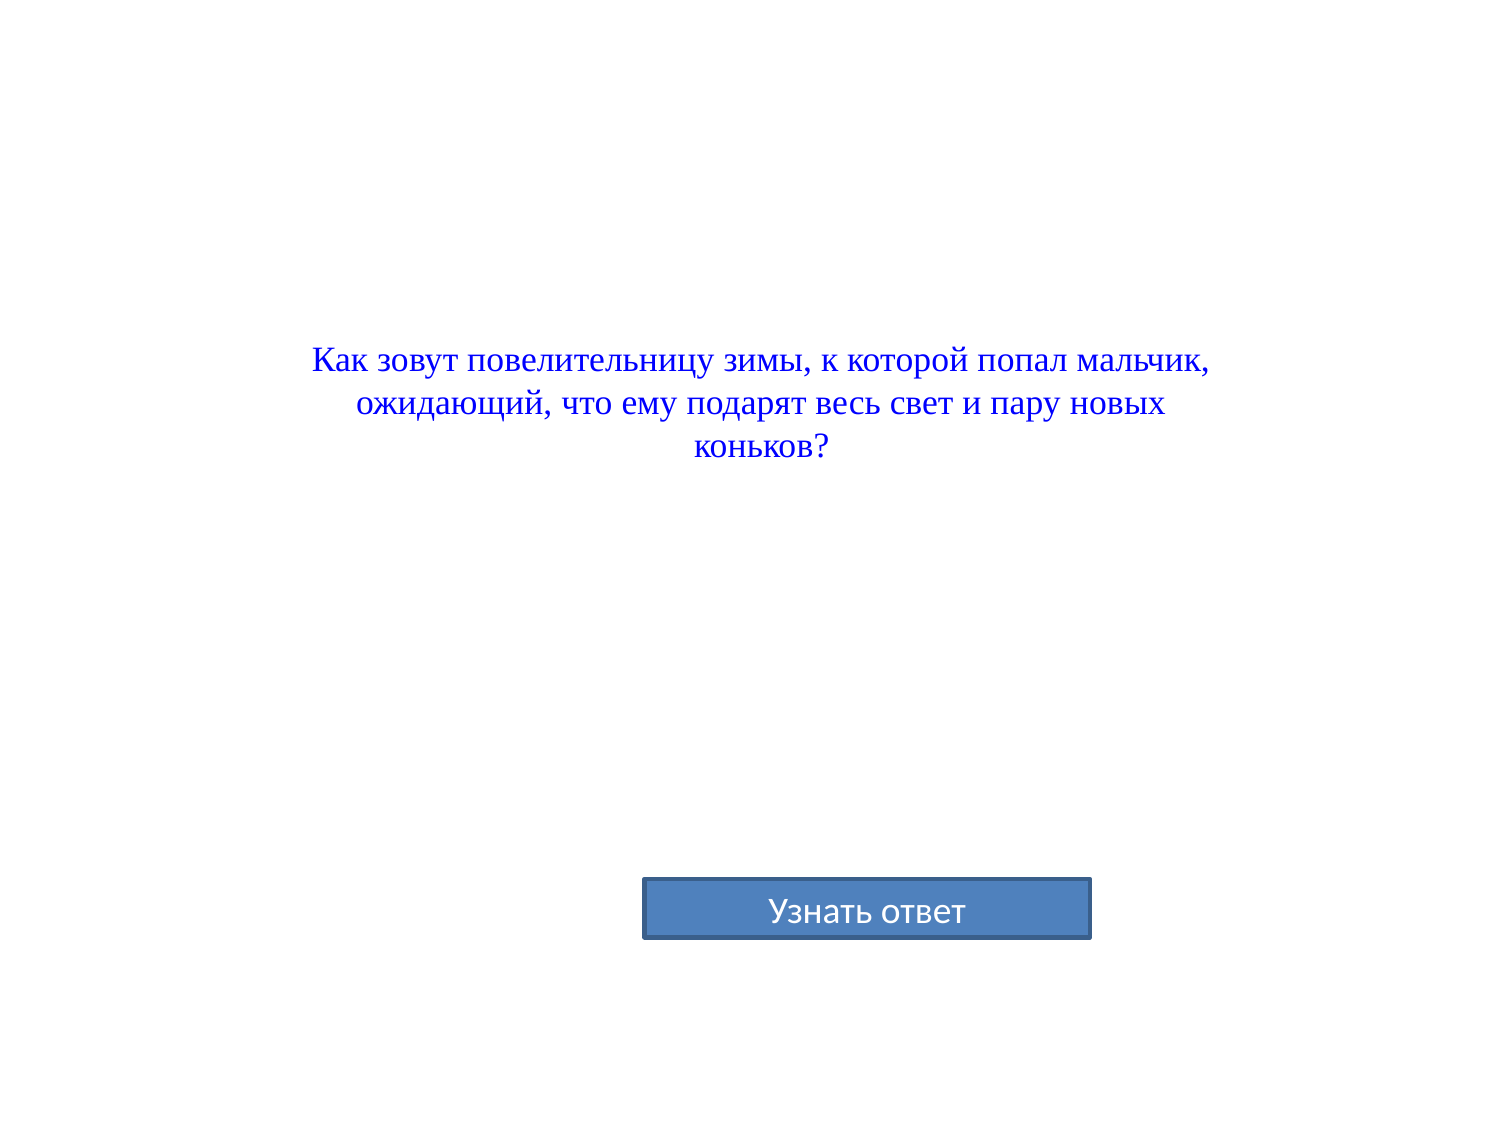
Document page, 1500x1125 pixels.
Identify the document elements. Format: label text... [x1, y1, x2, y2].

title Как зовут повелительницу зимы, к которой попал мальчик, ожидающий, что ему подарят весь свет и пару новых коньков? [292, 328, 1231, 516]
